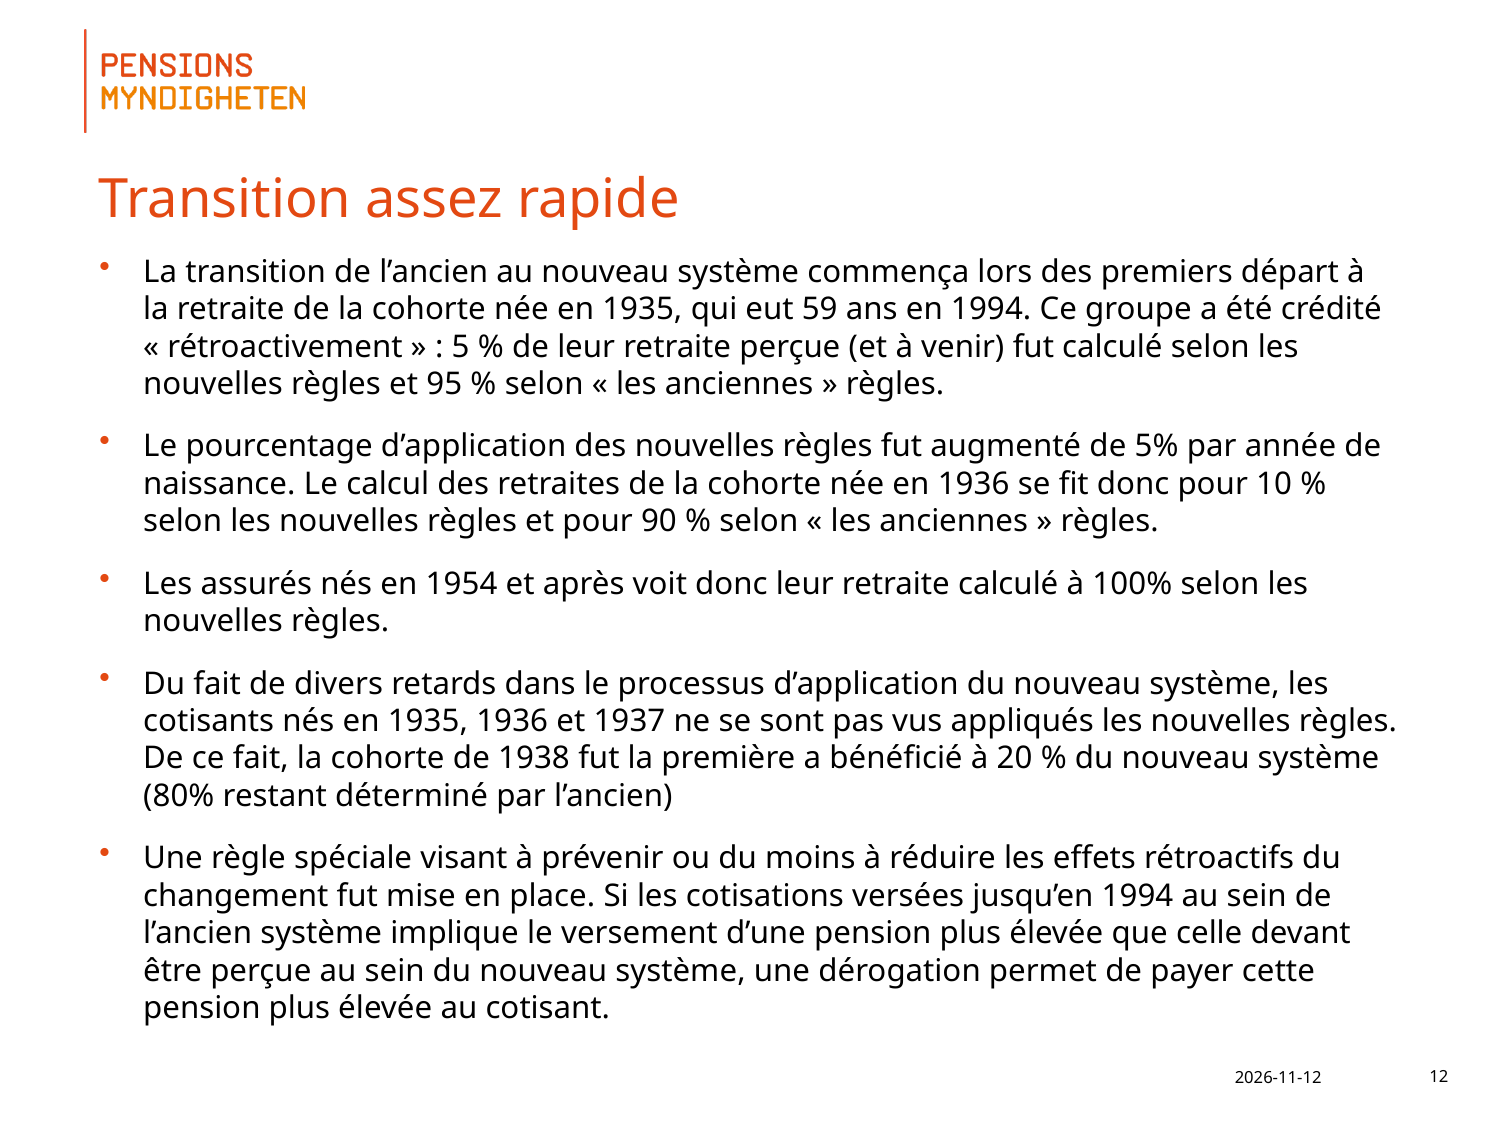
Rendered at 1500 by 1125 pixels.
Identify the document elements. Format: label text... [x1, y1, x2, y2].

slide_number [1219, 1061, 1368, 1098]
list La transition de l’ancien au nouveau système commença lors des premiers départ à la retraite de la cohorte née en 1935, qui eut 59 ans en 1994. Ce groupe a été crédité « rétroactivement » : 5 % de leur retraite perçue (et à venir) fut calculé selon les nouvelles règles et 95 % selon « les anciennes » règles. Le pourcentage d’application des nouvelles règles fut augmenté de 5% par année de naissance. Le calcul des retraites de la cohorte née en 1936 se fit donc pour 10 % selon les nouvelles règles et pour 90 % selon « les anciennes » règles. Les assurés nés en 1954 et après voit donc leur retraite calculé à 100% selon les nouvelles règles. Du fait de divers retards dans le processus d’application du nouveau système, les cotisants nés en 1935, 1936 et 1937 ne se sont pas vus appliqués les nouvelles règles. De ce fait, la cohorte de 1938 fut la première a bénéficié à 20 % du nouveau système (80% restant déterminé par l’ancien) Une règle spéciale visant à prévenir ou du moins à réduire les effets rétroactifs du changement fut mise en place. Si les cotisations versées jusqu’en 1994 au sein de l’ancien système implique le versement d’une pension plus élevée que celle devant être perçue au sein du nouveau système, une dérogation permet de payer cette pension plus élevée au cotisant. [84, 243, 1415, 983]
picture [84, 29, 305, 133]
slide_number 12 [1378, 1061, 1464, 1097]
title Transition assez rapide [83, 161, 1415, 299]
